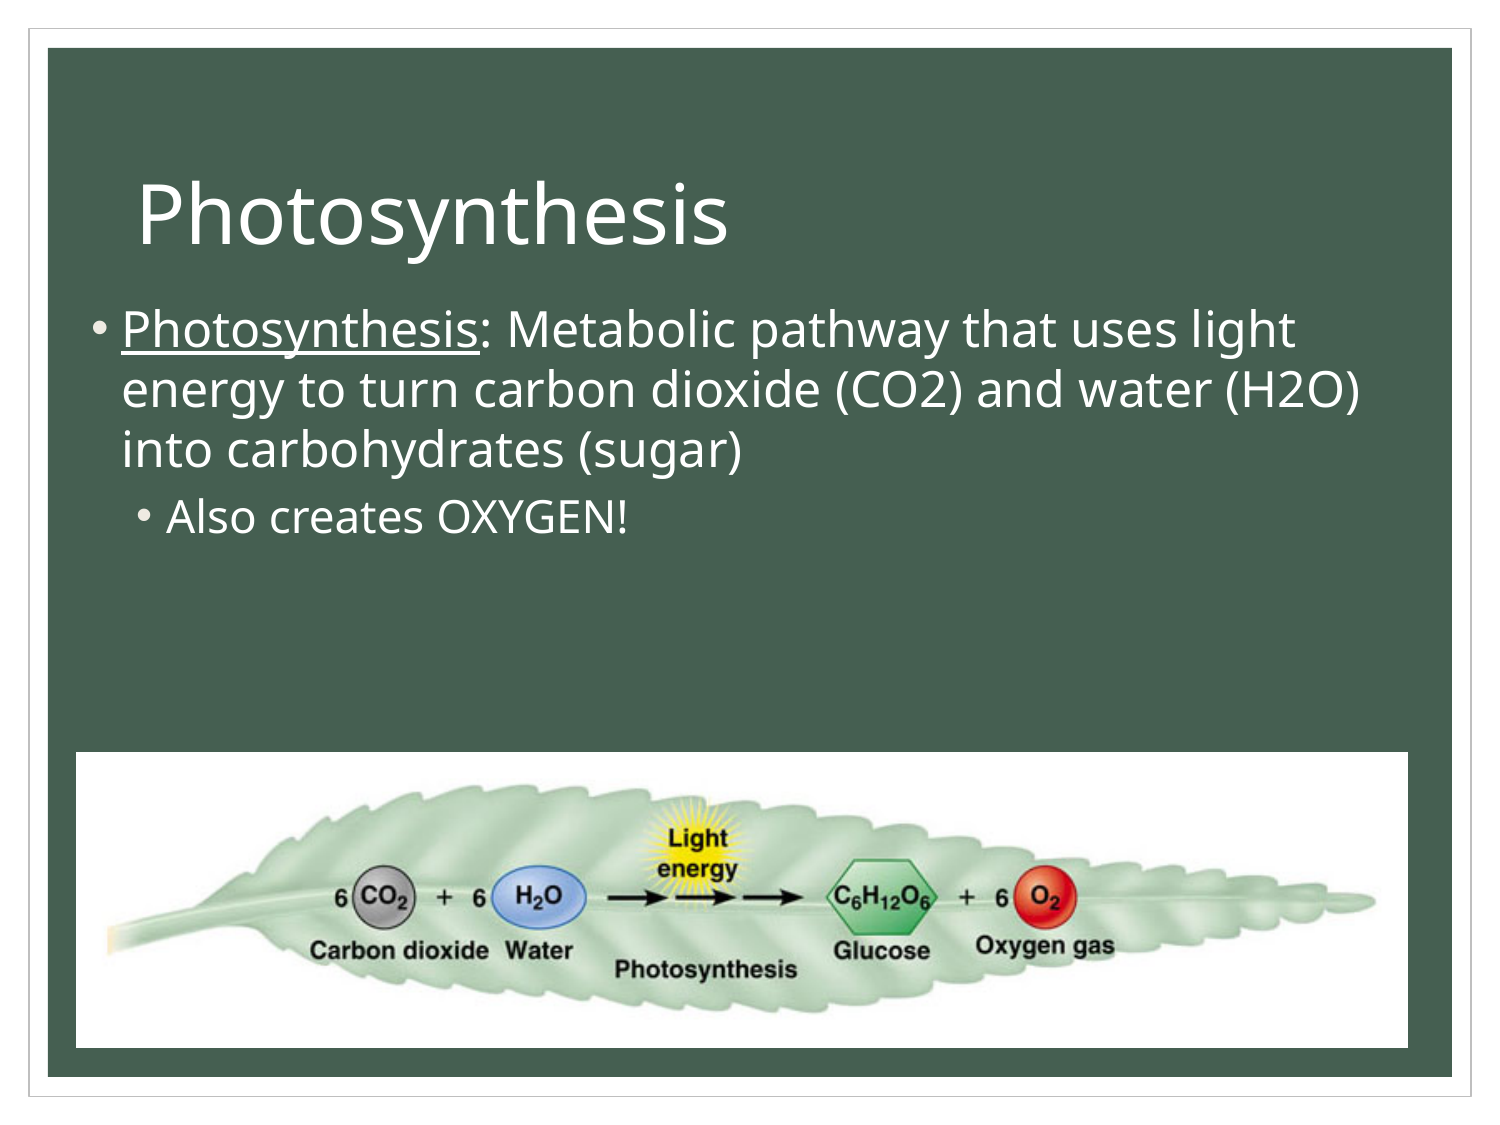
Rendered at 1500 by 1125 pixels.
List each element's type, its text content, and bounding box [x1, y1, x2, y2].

picture [75, 752, 1409, 1048]
title Photosynthesis [120, 105, 1380, 289]
list Photosynthesis: Metabolic pathway that uses light energy to turn carbon dioxide (CO2) and water (H2O) into carbohydrates (sugar) Also creates OXYGEN! [76, 289, 1437, 1048]
